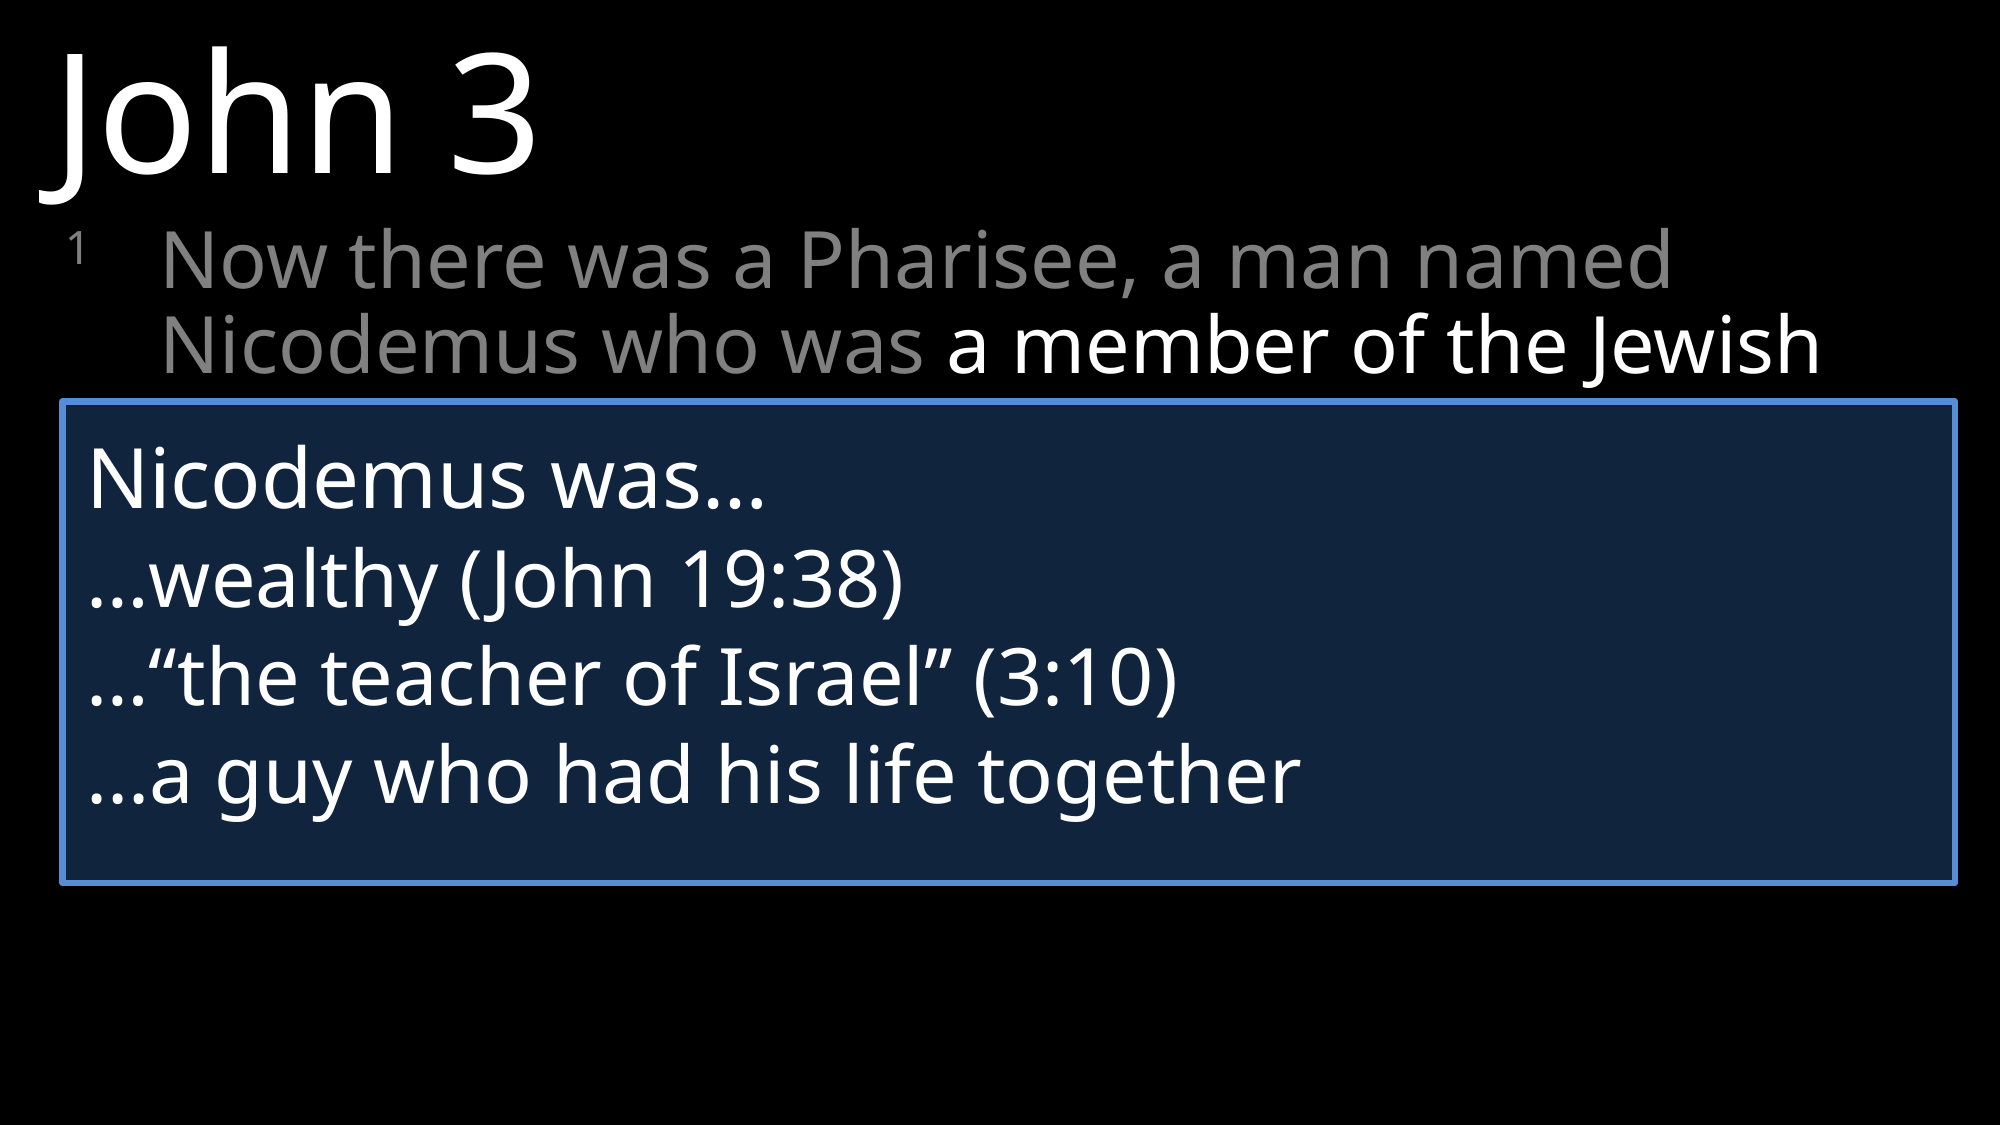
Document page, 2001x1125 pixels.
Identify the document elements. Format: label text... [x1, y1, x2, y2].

text_box 1 Now there was a Pharisee, a man named Nicodemus who was a member of the Jewish ruling council. 2 He came to Jesus at night and said, “Rabbi, we know that you are a teacher who has come from God. For no one could perform the signs you are doing if God were not with him.” [49, 212, 1943, 826]
text_box Nicodemus was… …wealthy (John 19:38) …“the teacher of Israel” (3:10) ...a guy who had his life together [69, 428, 1946, 828]
text_box John 3 [37, 0, 1838, 215]
text_box [62, 401, 1955, 883]
